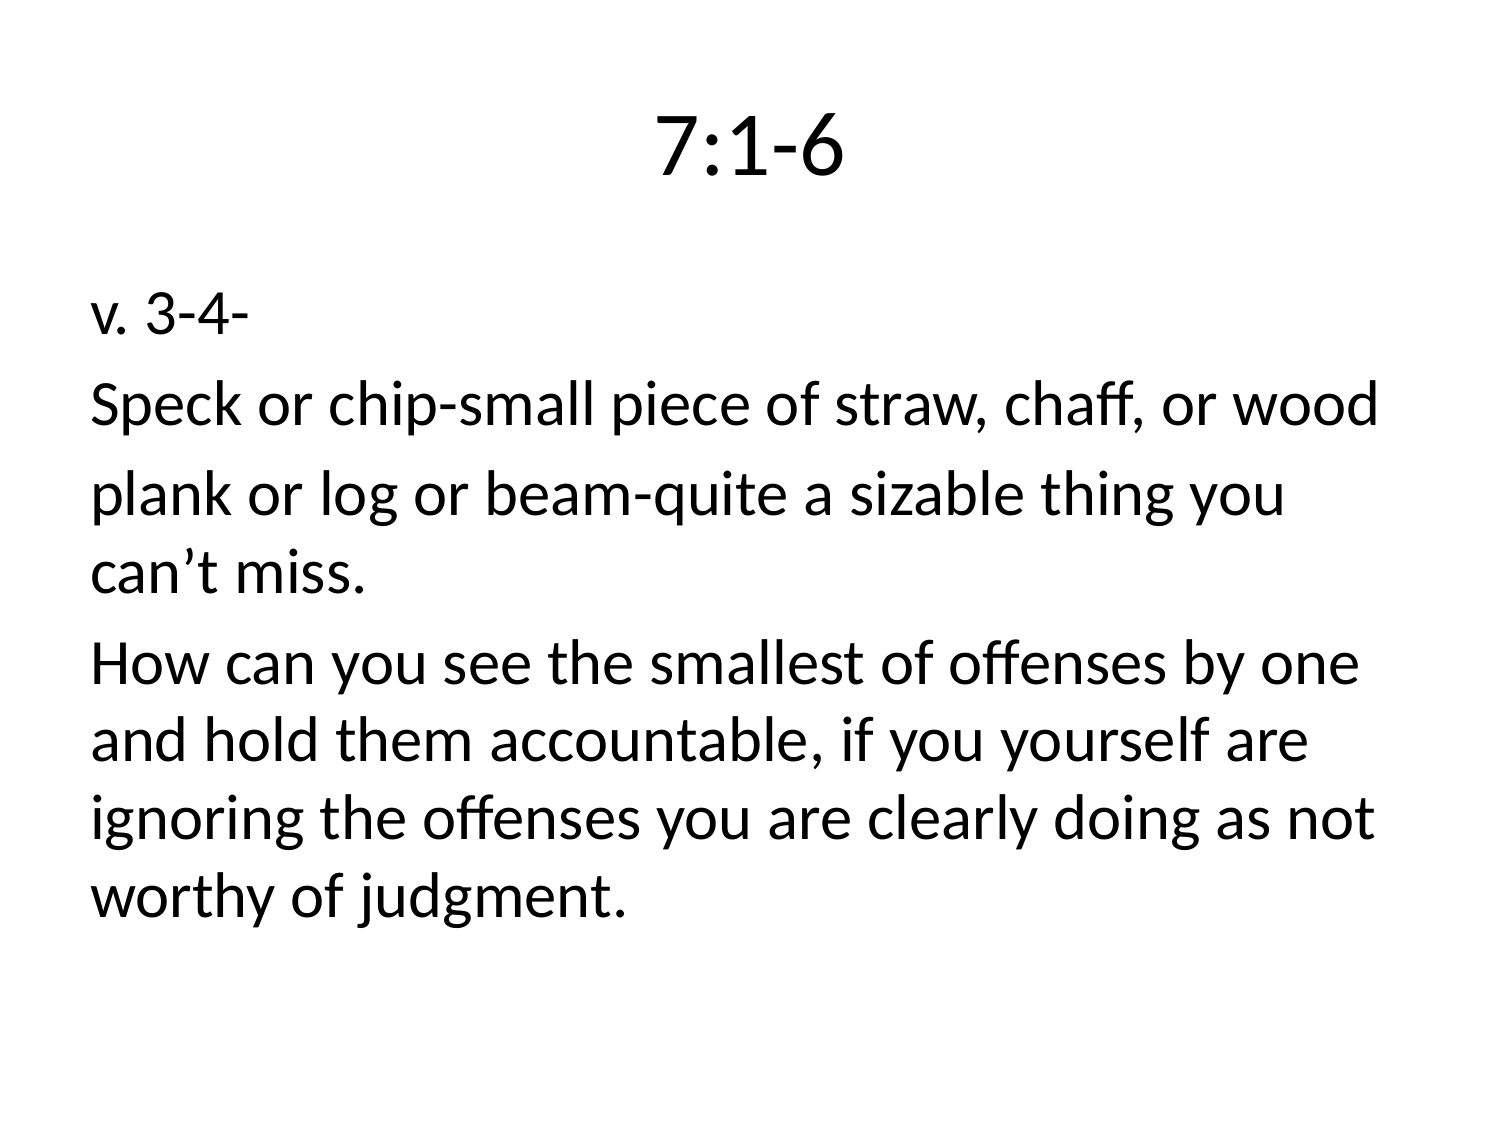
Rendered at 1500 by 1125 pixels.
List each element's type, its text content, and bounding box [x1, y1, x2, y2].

list v. 3-4- Speck or chip-small piece of straw, chaff, or wood plank or log or beam-quite a sizable thing you can’t miss. How can you see the smallest of offenses by one and hold them accountable, if you yourself are ignoring the offenses you are clearly doing as not worthy of judgment. [75, 262, 1425, 1005]
title 7:1-6 [75, 45, 1425, 233]
